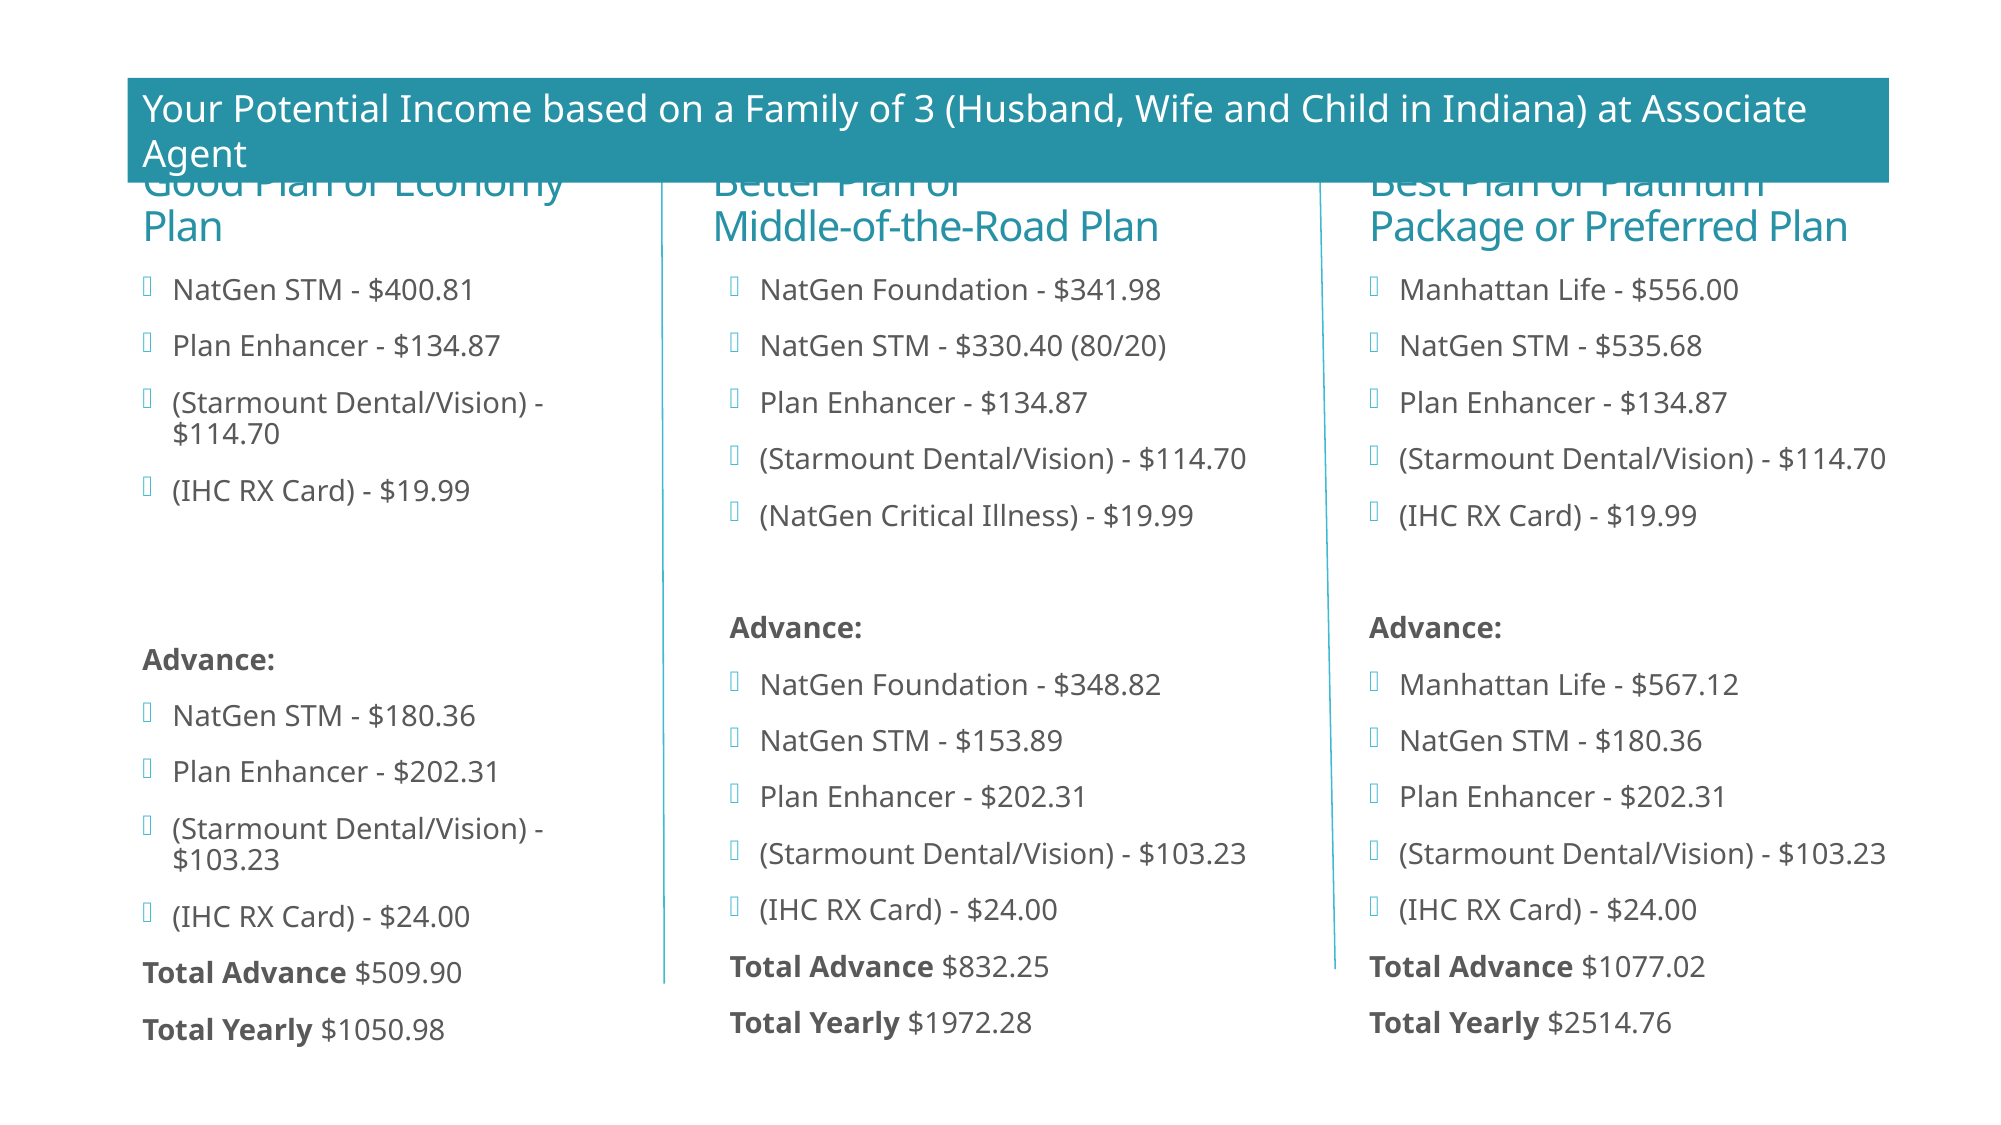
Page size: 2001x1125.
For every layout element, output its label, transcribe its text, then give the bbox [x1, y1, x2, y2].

text_box Best Plan or Platinum Package or Preferred Plan [1354, 153, 1890, 268]
text_box Good Plan or Economy Plan [127, 183, 612, 268]
text_box NatGen Foundation - $341.98 NatGen STM - $330.40 (80/20) Plan Enhancer - $134.87 (Starmount Dental/Vision) - $114.70 (NatGen Critical Illness) - $19.99 Advance: NatGen Foundation - $348.82 NatGen STM - $153.89 Plan Enhancer - $202.31 (Starmount Dental/Vision) - $103.23 (IHC RX Card) - $24.00 Total Advance $832.25 Total Yearly $1972.28 [714, 267, 1282, 1067]
text_box Manhattan Life - $556.00 NatGen STM - $535.68 Plan Enhancer - $134.87 (Starmount Dental/Vision) - $114.70 (IHC RX Card) - $19.99 Advance: Manhattan Life - $567.12 NatGen STM - $180.36 Plan Enhancer - $202.31 (Starmount Dental/Vision) - $103.23 (IHC RX Card) - $24.00 Total Advance $1077.02 Total Yearly $2514.76 [1354, 267, 1925, 1067]
text_box Your Potential Income based on a Family of 3 (Husband, Wife and Child in Indiana) at Associate Agent [127, 77, 1889, 183]
text_box Better Plan or Middle-of-the-Road Plan [697, 183, 1181, 268]
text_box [1318, 138, 1336, 970]
text_box NatGen STM - $400.81 Plan Enhancer - $134.87 (Starmount Dental/Vision) - $114.70 (IHC RX Card) - $19.99 Advance: NatGen STM - $180.36 Plan Enhancer - $202.31 (Starmount Dental/Vision) - $103.23 (IHC RX Card) - $24.00 Total Advance $509.90 Total Yearly $1050.98 [127, 267, 647, 1020]
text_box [661, 138, 665, 984]
